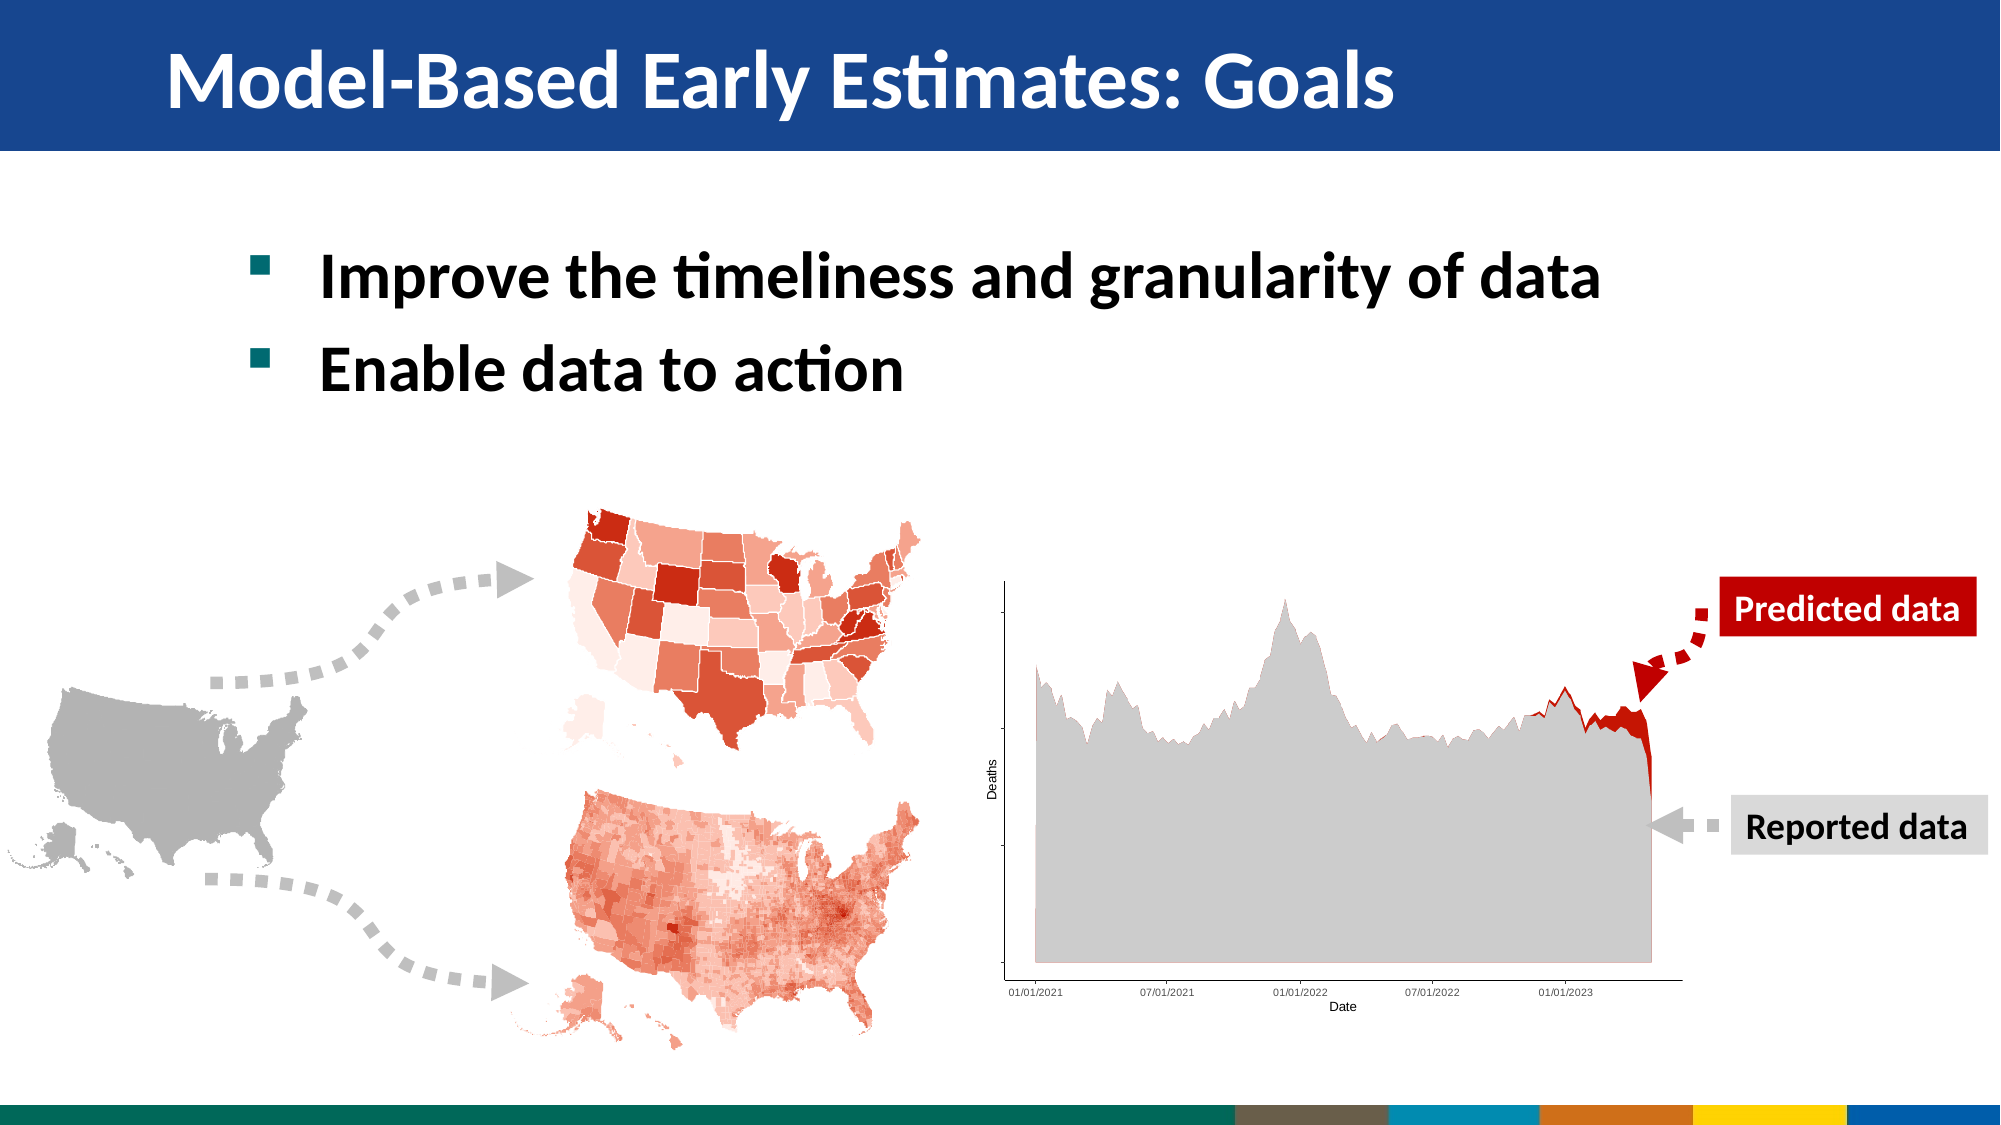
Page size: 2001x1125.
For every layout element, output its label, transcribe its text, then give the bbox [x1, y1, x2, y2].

picture [1538, 1105, 2000, 1125]
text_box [978, 574, 1989, 1015]
picture [0, 1105, 1389, 1125]
list Improve the timeliness and granularity of data Enable data to action [229, 233, 1683, 421]
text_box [0, 504, 928, 1063]
title Model-Based Early Estimates: Goals [0, 0, 2000, 151]
